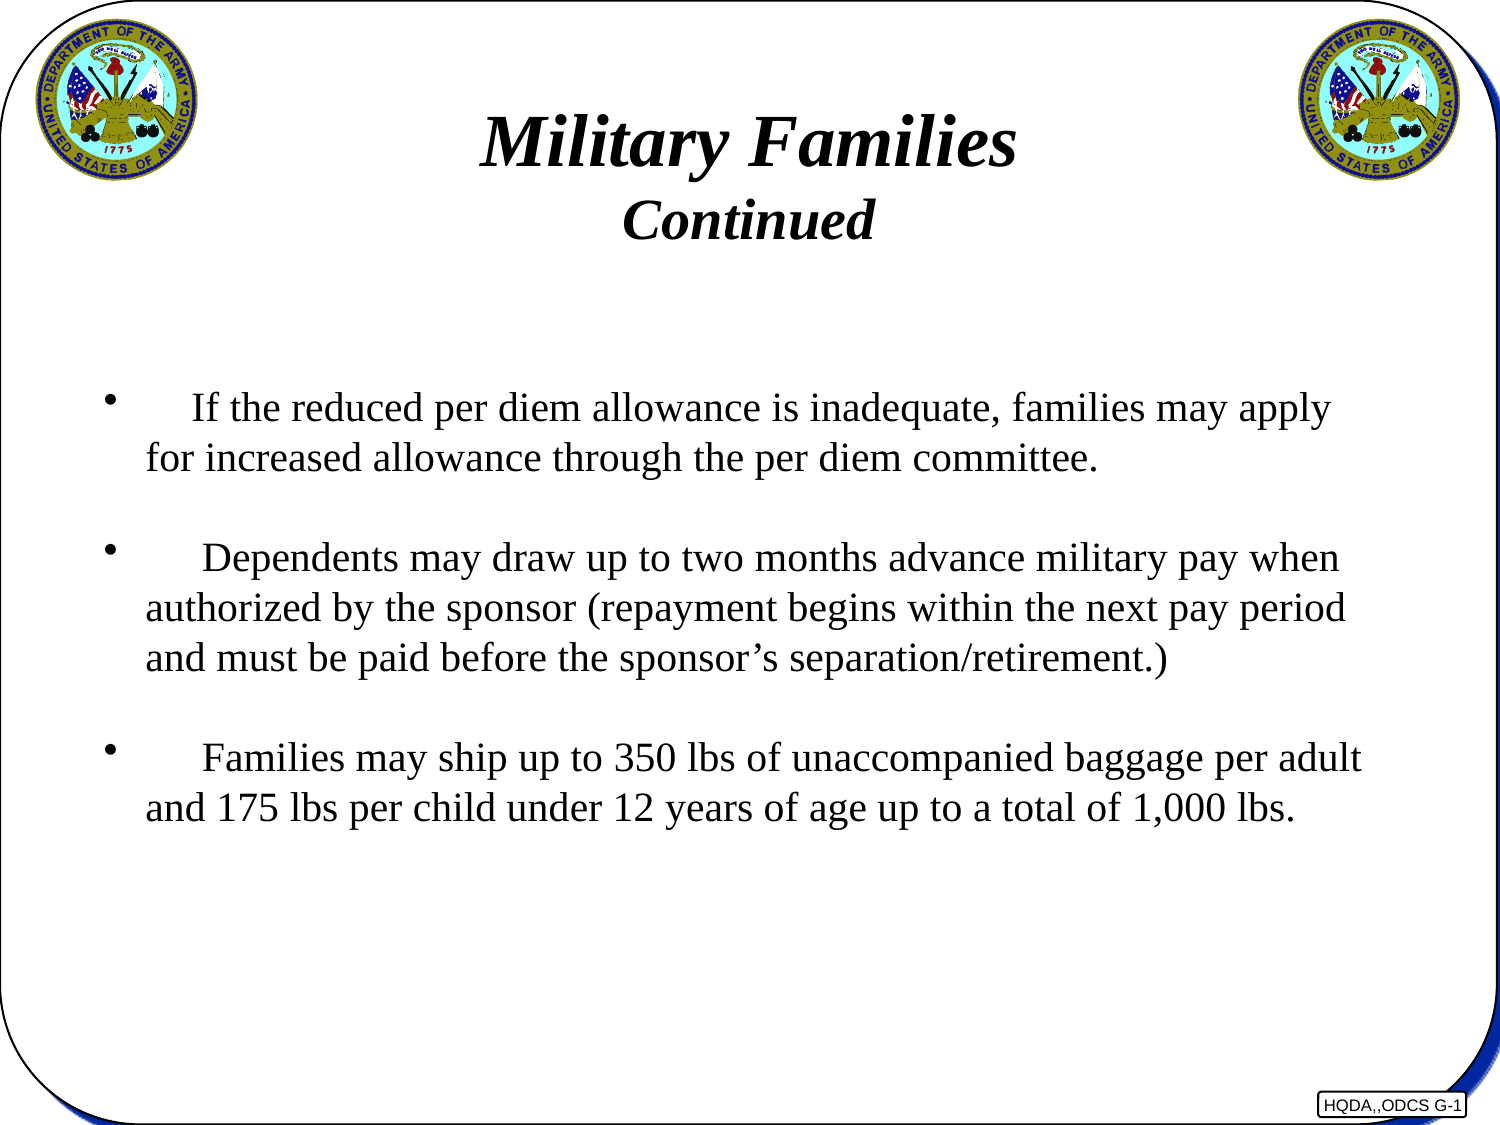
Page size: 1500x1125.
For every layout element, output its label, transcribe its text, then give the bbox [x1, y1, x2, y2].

text_box If the reduced per diem allowance is inadequate, families may apply for increased allowance through the per diem committee. Dependents may draw up to two months advance military pay when authorized by the sponsor (repayment begins within the next pay period and must be paid before the sponsor’s separation/retirement.) Families may ship up to 350 lbs of unaccompanied baggage per adult and 175 lbs per child under 12 years of age up to a total of 1,000 lbs. [88, 372, 1378, 888]
text_box Military Families Continued [465, 83, 1034, 259]
